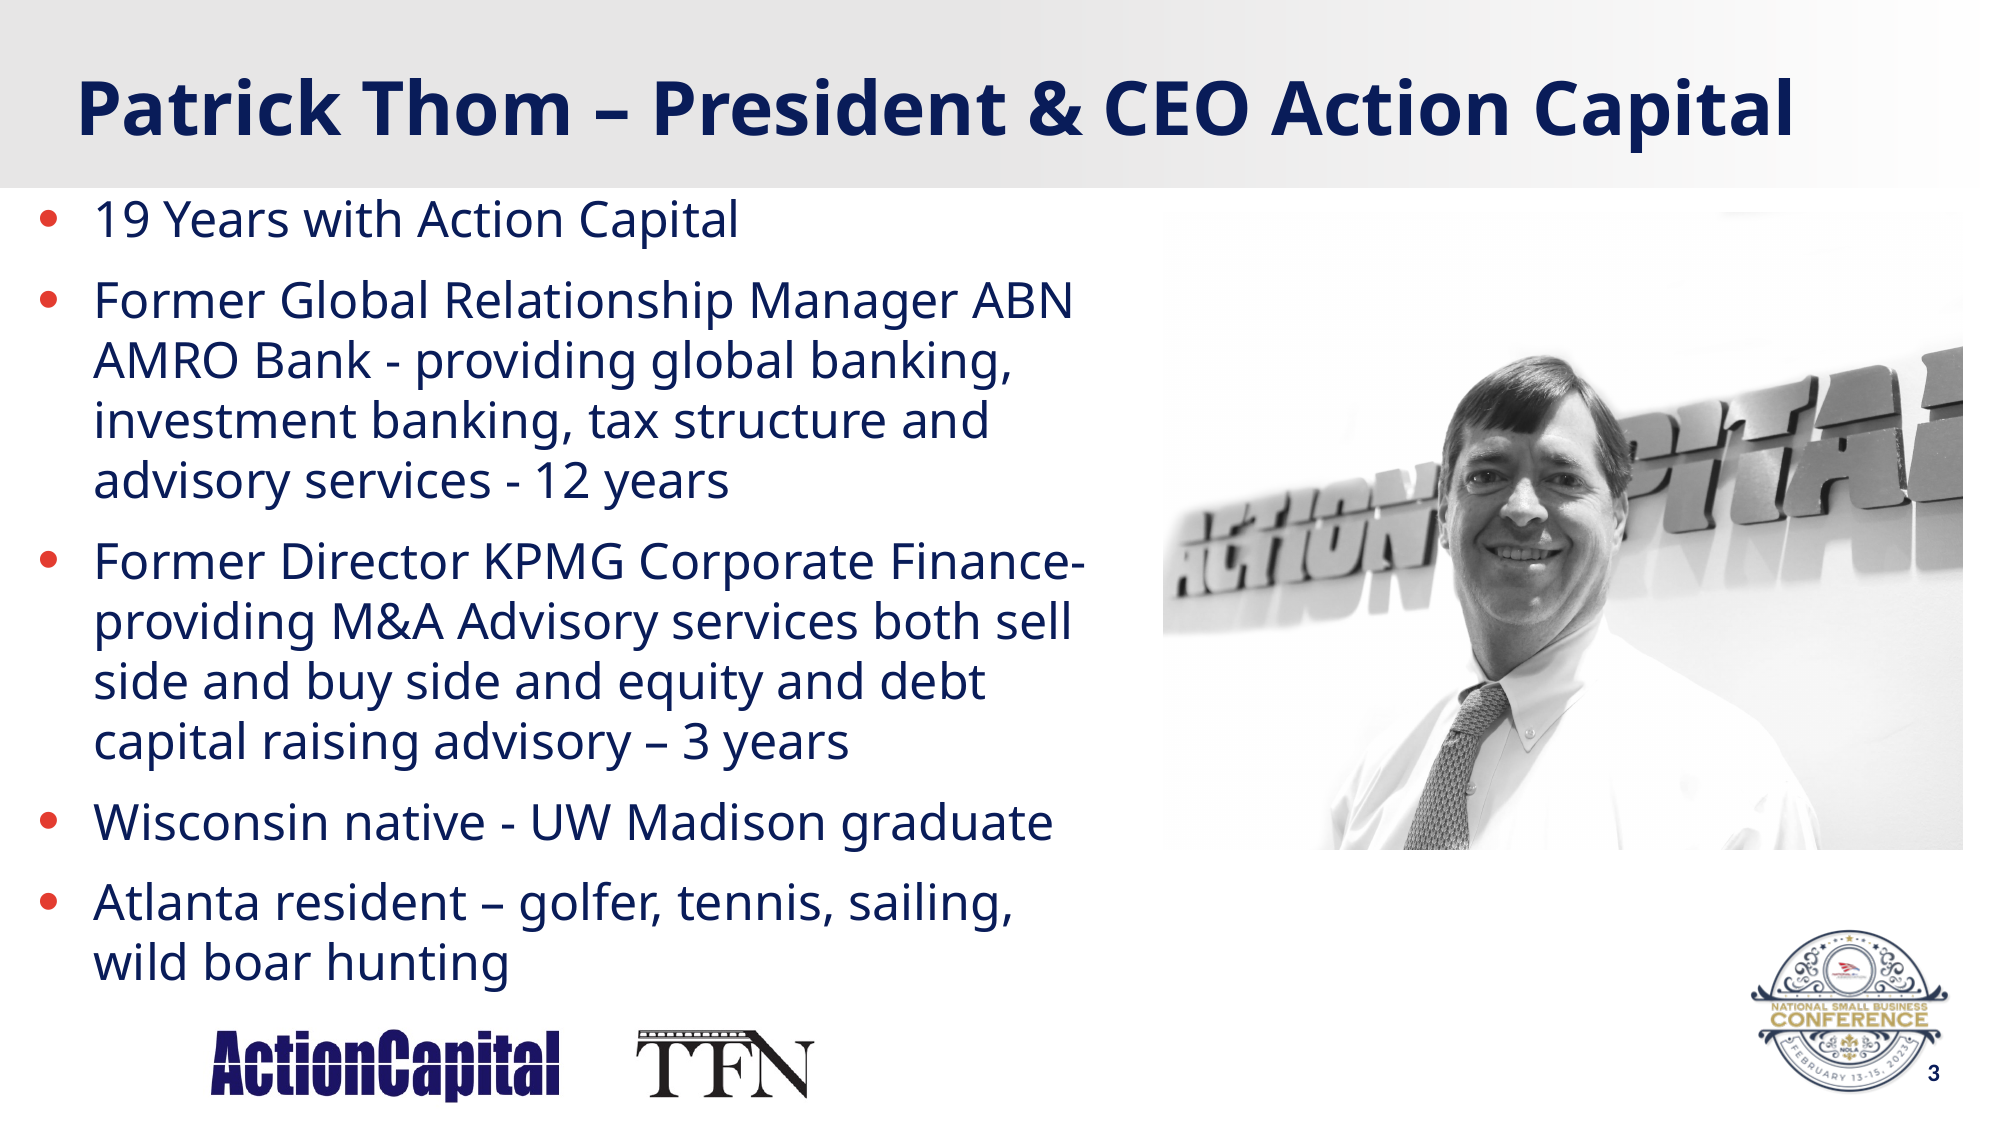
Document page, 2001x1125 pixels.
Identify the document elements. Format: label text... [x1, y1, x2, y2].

picture [203, 992, 823, 1125]
slide_number 3 [1887, 1041, 1978, 1102]
list 19 Years with Action Capital Former Global Relationship Manager ABN AMRO Bank - providing global banking, investment banking, tax structure and advisory services - 12 years Former Director KPMG Corporate Finance- providing M&A Advisory services both sell side and buy side and equity and debt capital raising advisory – 3 years Wisconsin native - UW Madison graduate Atlanta resident – golfer, tennis, sailing, wild boar hunting [0, 188, 1175, 1029]
picture [1163, 212, 1963, 850]
picture [1749, 928, 1953, 1097]
list Patrick Thom – President & CEO Action Capital [0, 0, 2000, 188]
